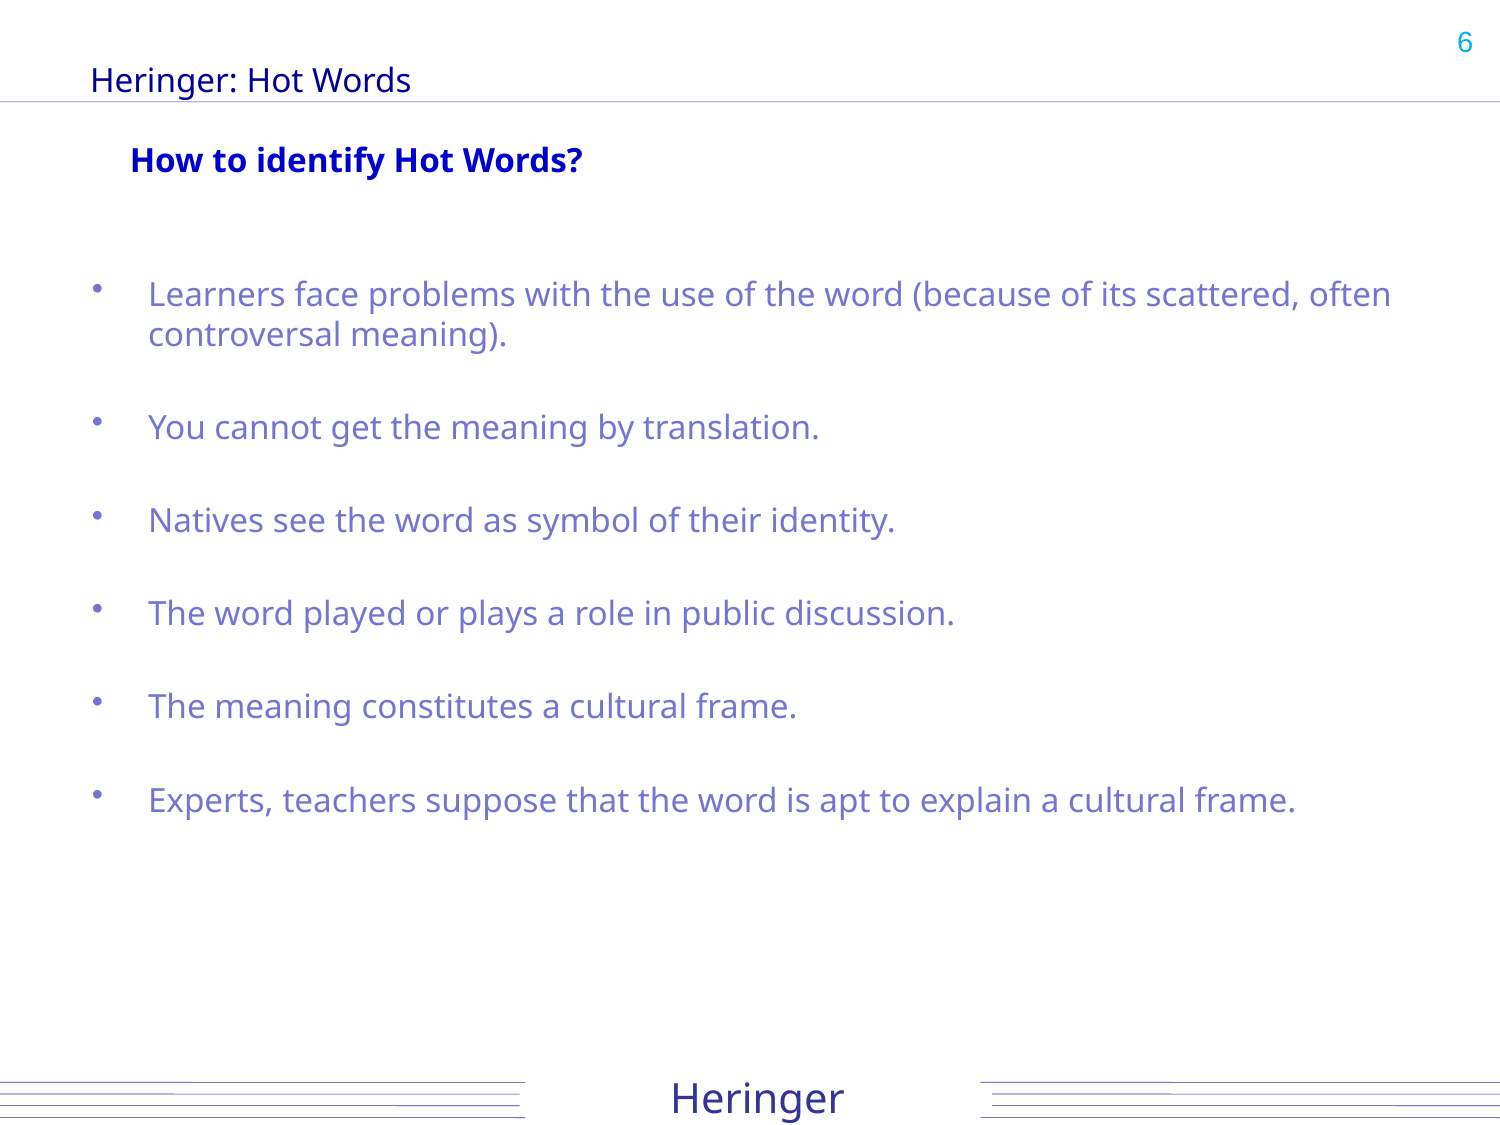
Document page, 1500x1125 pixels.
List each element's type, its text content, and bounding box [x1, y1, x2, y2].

text_box Heringer [655, 1064, 1093, 1125]
title Heringer: Hot Words [74, 56, 1426, 103]
list Learners face problems with the use of the word (because of its scattered, often controversal meaning). You cannot get the meaning by translation. Natives see the word as symbol of their identity. The word played or plays a role in public discussion. The meaning constitutes a cultural frame. Experts, teachers suppose that the word is apt to explain a cultural frame. [76, 265, 1428, 1009]
text_box How to identify Hot Words? [115, 131, 599, 187]
text_box 6 [1138, 15, 1489, 94]
